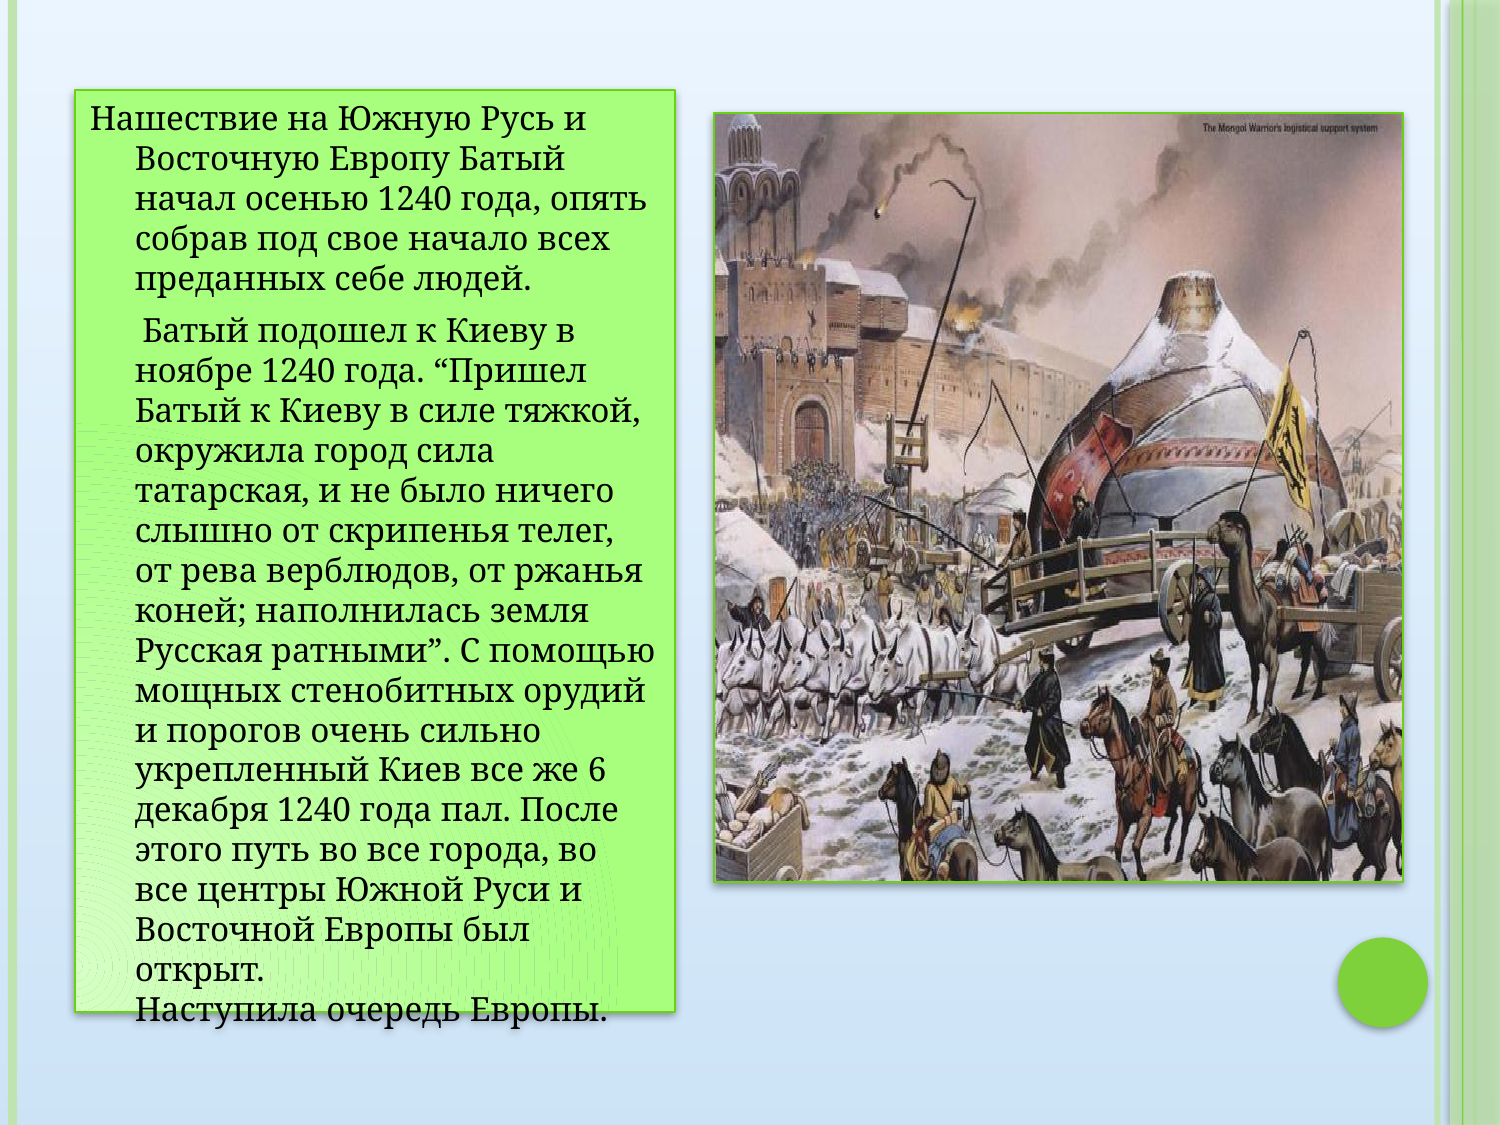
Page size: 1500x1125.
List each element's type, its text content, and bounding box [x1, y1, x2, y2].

list Нашествие на Южную Русь и Восточную Европу Батый начал осенью 1240 года, опять собрав под свое начало всех преданных себе людей. Батый подошел к Киеву в ноябре 1240 года. “Пришел Батый к Киеву в силе тяжкой, окружила город сила татарская, и не было ничего слышно от скрипенья телег, от рева верблюдов, от ржанья коней; наполнилась земля Русская ратными”. С помощью мощных стенобитных орудий и порогов очень сильно укрепленный Киев все же 6 декабря 1240 года пал. После этого путь во все города, во все центры Южной Руси и Восточной Европы был открыт. Наступила очередь Европы. [74, 89, 676, 1013]
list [714, 113, 1403, 882]
